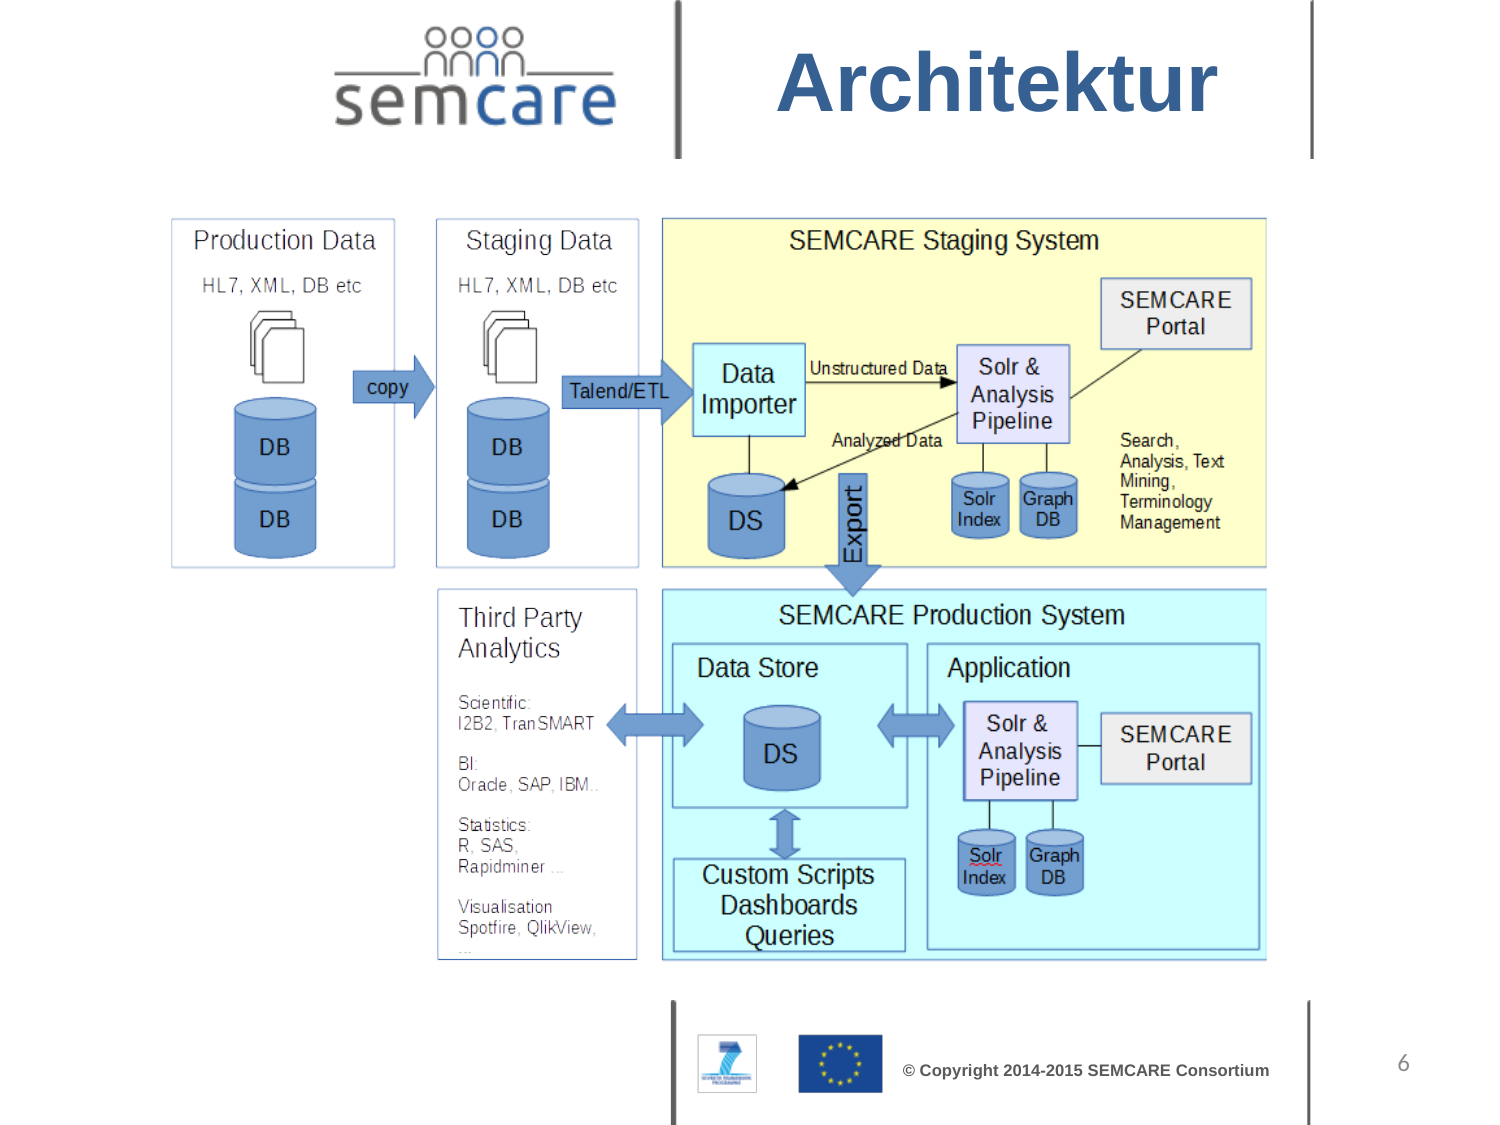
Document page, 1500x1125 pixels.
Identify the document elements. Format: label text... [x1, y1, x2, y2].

slide_number 6 [1338, 1031, 1425, 1091]
picture [171, 210, 1267, 984]
text_box Architektur [685, 10, 1309, 147]
